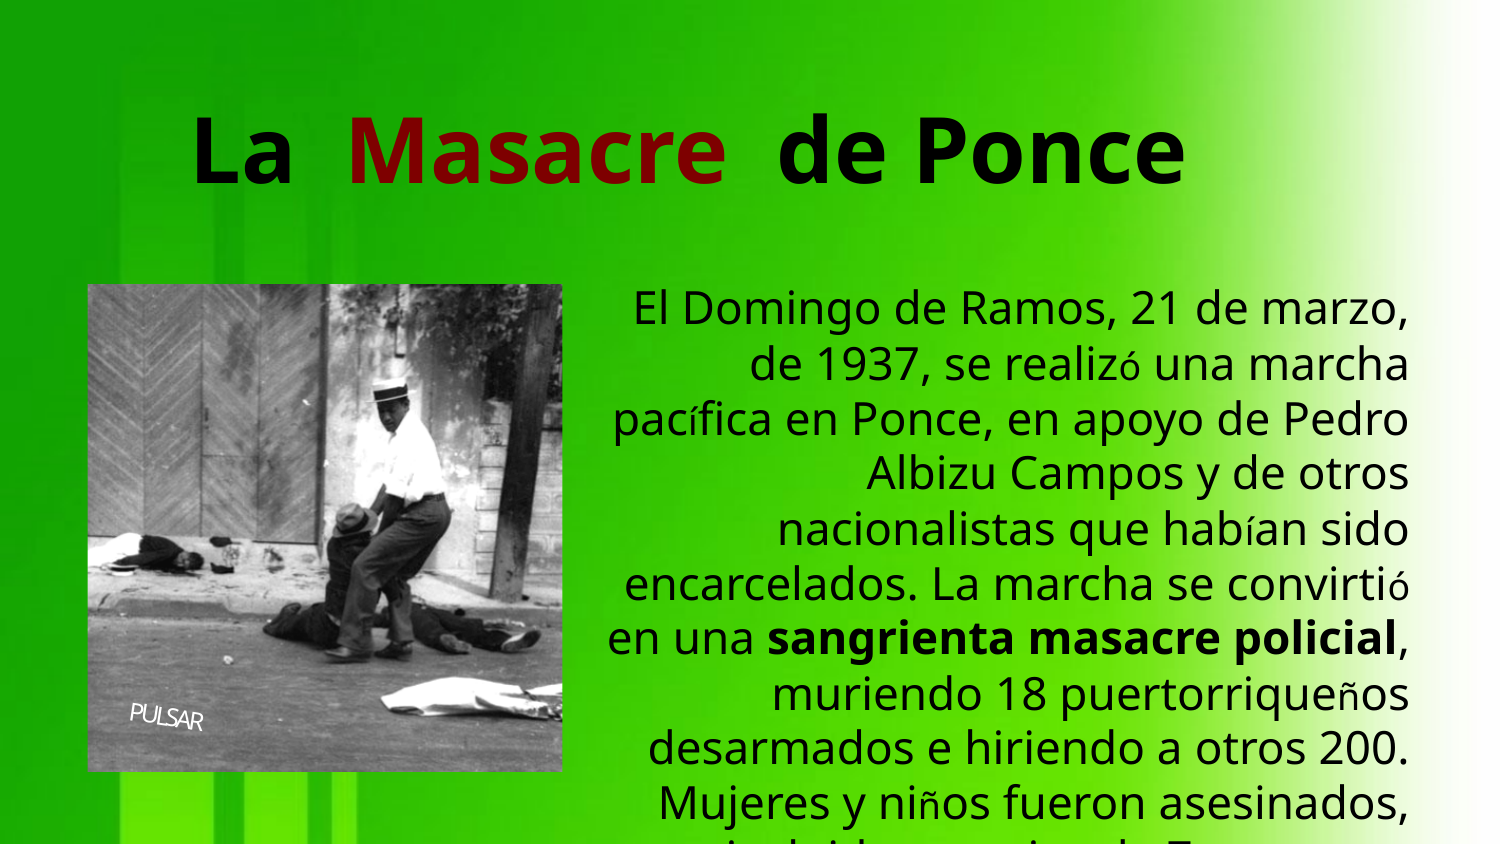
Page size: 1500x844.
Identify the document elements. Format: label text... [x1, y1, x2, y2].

text_box El Domingo de Ramos, 21 de marzo, de 1937, se realizó una marcha pacífica en Ponce, en apoyo de Pedro Albizu Campos y de otros nacionalistas que habían sido encarcelados. La marcha se convirtió en una sangrienta masacre policial, muriendo 18 puertorriqueños desarmados e hiriendo a otros 200. Mujeres y niños fueron asesinados, incluida una niña de 7 años, que recibió un disparo en la espalda. [587, 271, 1425, 785]
text_box La Masacre de Ponce [174, 84, 1500, 216]
picture [0, 0, 1500, 844]
